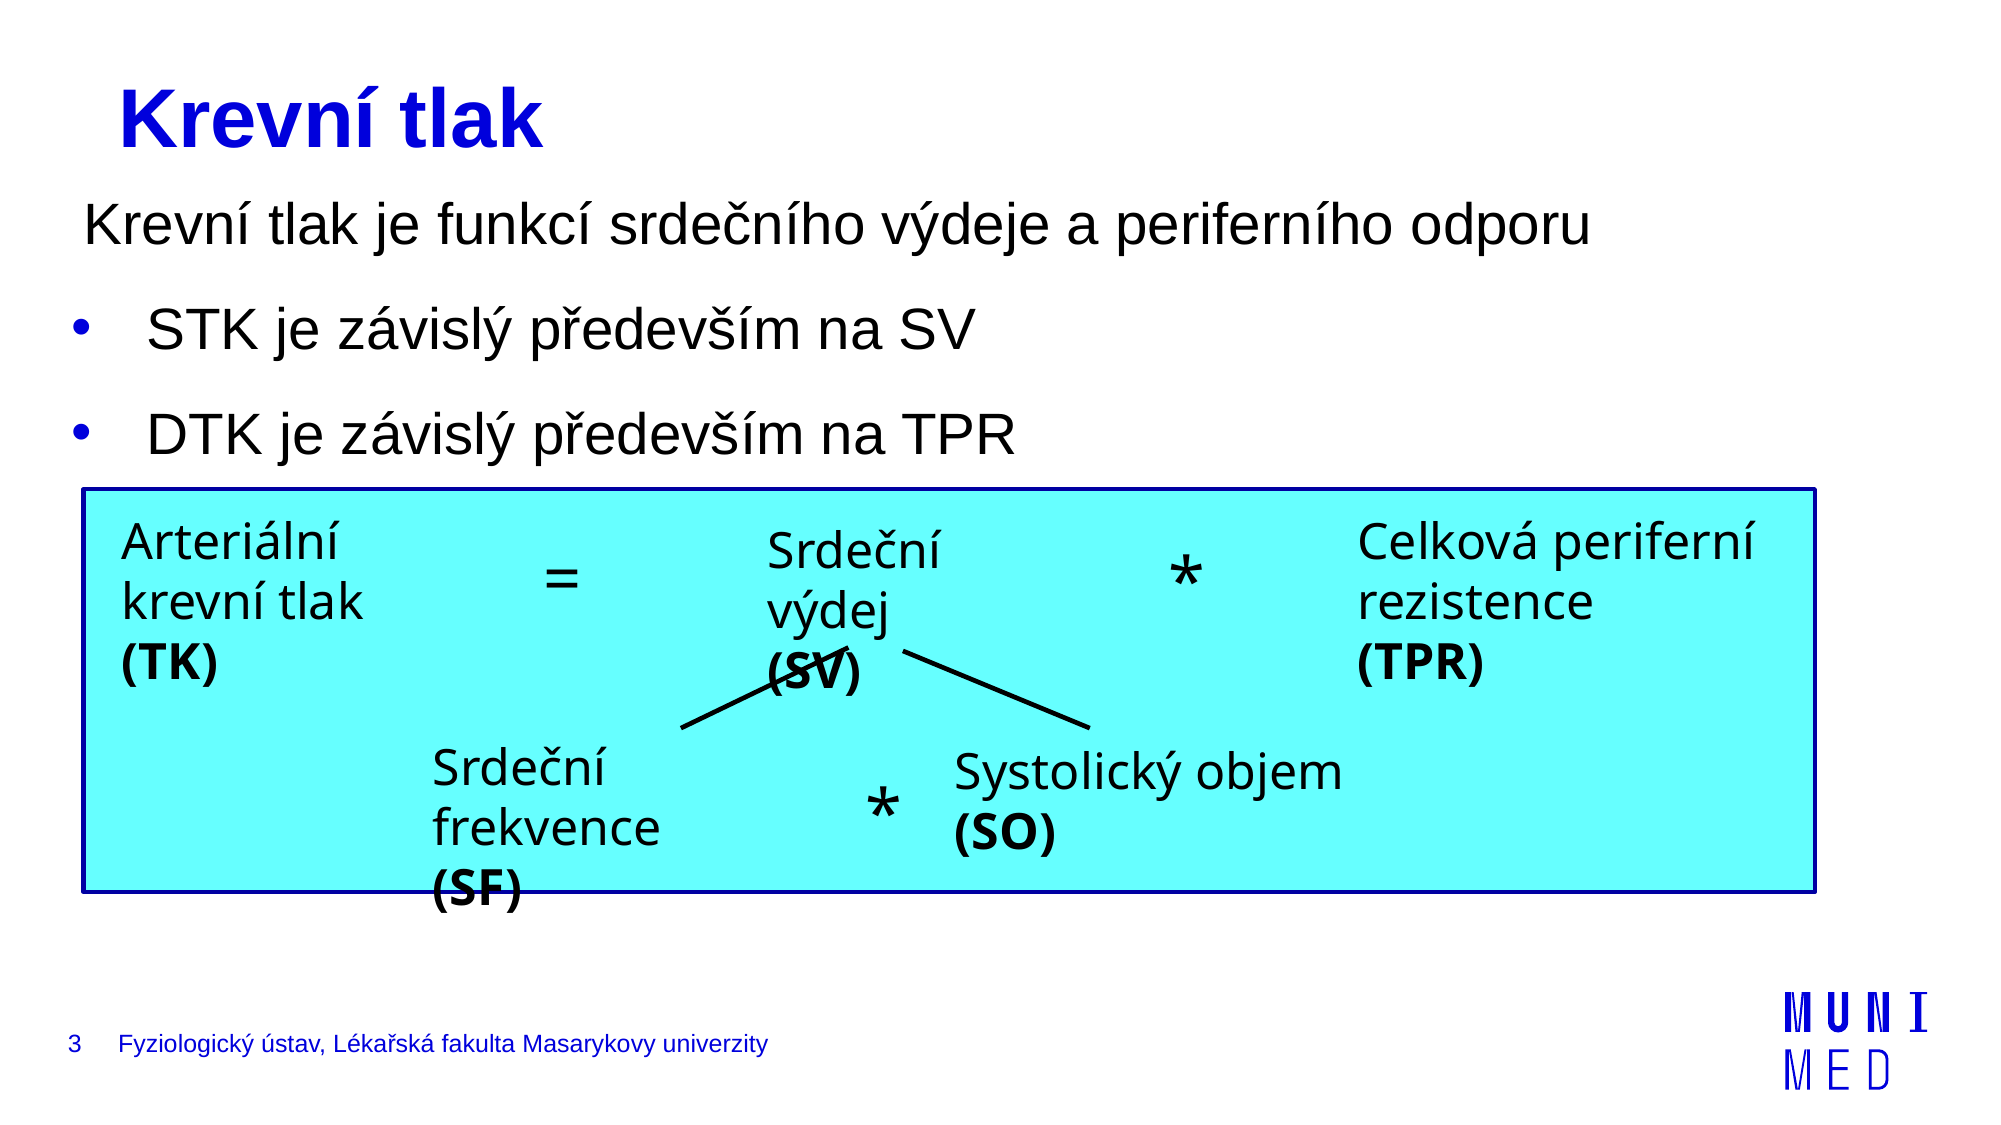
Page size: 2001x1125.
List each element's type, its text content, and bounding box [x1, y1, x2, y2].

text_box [83, 488, 1816, 893]
slide_number 3 [67, 1021, 110, 1063]
list Krevní tlak je funkcí srdečního výdeje a periferního odporu STK je závislý především na SV DTK je závislý především na TPR [71, 186, 1956, 1047]
title Krevní tlak [118, 80, 1883, 155]
footer Fyziologický ústav, Lékařská fakulta Masarykovy univerzity [118, 1047, 1418, 1063]
